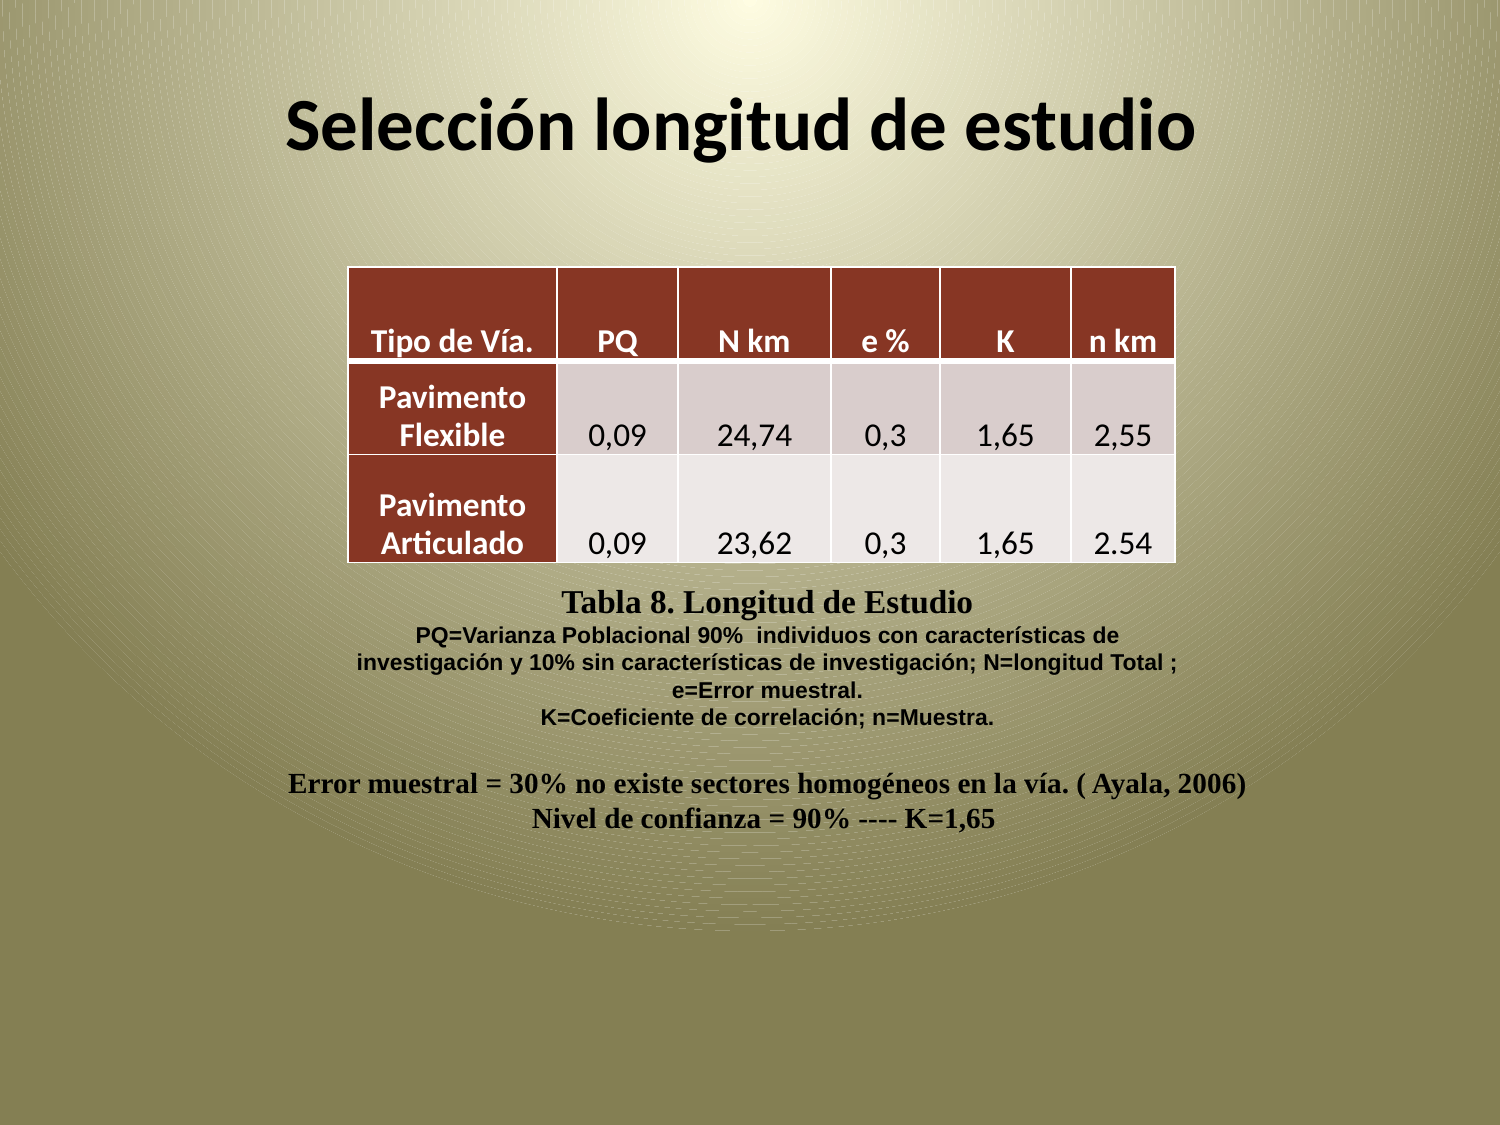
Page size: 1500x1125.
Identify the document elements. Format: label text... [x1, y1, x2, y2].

table_cell Pavimento Articulado [349, 455, 556, 562]
table_cell 1,65 [941, 364, 1070, 454]
table_header e % [832, 268, 939, 358]
table_cell 24,74 [679, 364, 830, 454]
table_header PQ [558, 268, 677, 358]
table_header N km [679, 268, 830, 358]
title Selección longitud de estudio [75, 45, 1425, 197]
table_header K [941, 268, 1070, 358]
text_box Tabla 8. Longitud de Estudio PQ=Varianza Poblacional 90% individuos con características de investigación y 10% sin características de investigación; N=longitud Total ; e=Error muestral. K=Coeficiente de correlación; n=Muestra. [324, 573, 1211, 738]
table_cell 0,09 [558, 364, 677, 454]
table_cell Pavimento Flexible [349, 364, 556, 454]
table_cell 0,3 [832, 364, 939, 454]
table_cell 1,65 [941, 455, 1070, 562]
table_cell 0,3 [832, 455, 939, 562]
table_header Tipo de Vía. [349, 268, 556, 358]
table_cell 0,09 [558, 455, 677, 562]
table_header n km [1072, 268, 1174, 358]
table_cell 2.54 [1072, 455, 1174, 562]
table_cell 2,55 [1072, 364, 1174, 454]
table_cell 23,62 [679, 455, 830, 562]
text_box Error muestral = 30% no existe sectores homogéneos en la vía. ( Ayala, 2006) Nivel de confianza = 90% ---- K=1,65 [238, 756, 1297, 842]
